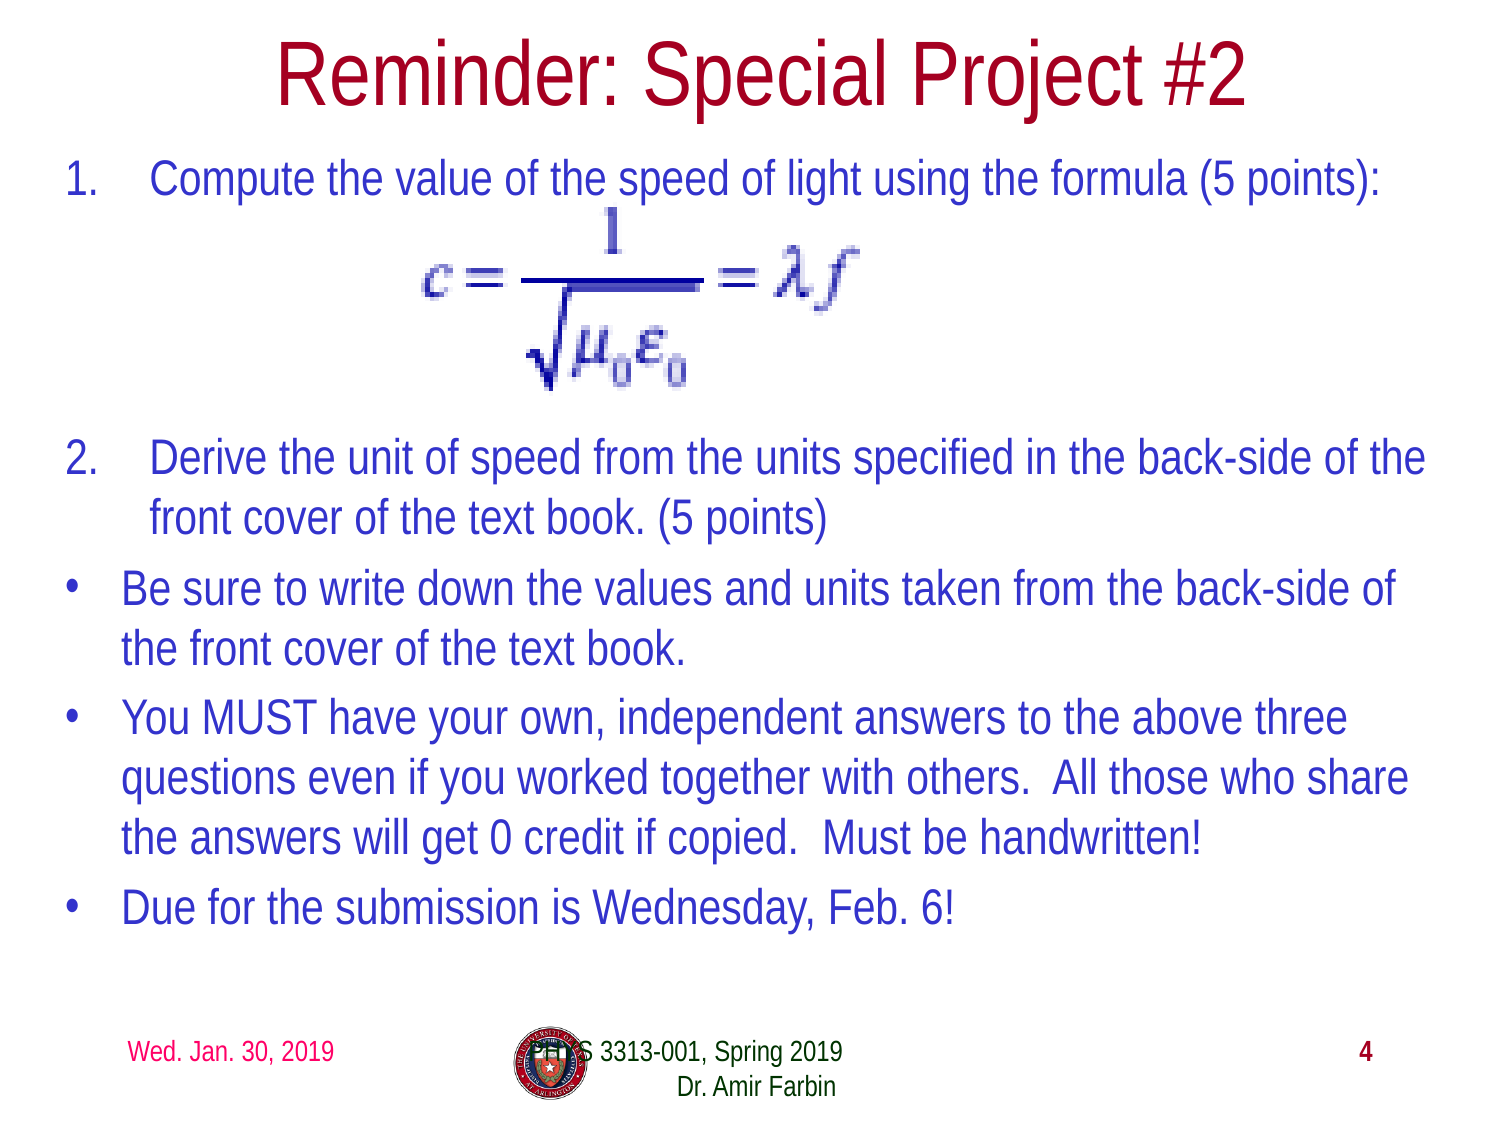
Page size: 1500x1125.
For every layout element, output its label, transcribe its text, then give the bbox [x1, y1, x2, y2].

list Compute the value of the speed of light using the formula (5 points): Derive the unit of speed from the units specified in the back-side of the front cover of the text book. (5 points) Be sure to write down the values and units taken from the back-side of the front cover of the text book. You MUST have your own, independent answers to the above three questions even if you worked together with others. All those who share the answers will get 0 credit if copied. Must be handwritten! Due for the submission is Wednesday, Feb. 6! [49, 137, 1451, 988]
title Reminder: Special Project #2 [124, 0, 1401, 137]
footer PHYS 3313-001, Spring 2019 Dr. Amir Farbin [512, 1024, 988, 1101]
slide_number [112, 1024, 426, 1101]
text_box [412, 179, 866, 397]
slide_number 4 [1074, 1024, 1388, 1101]
